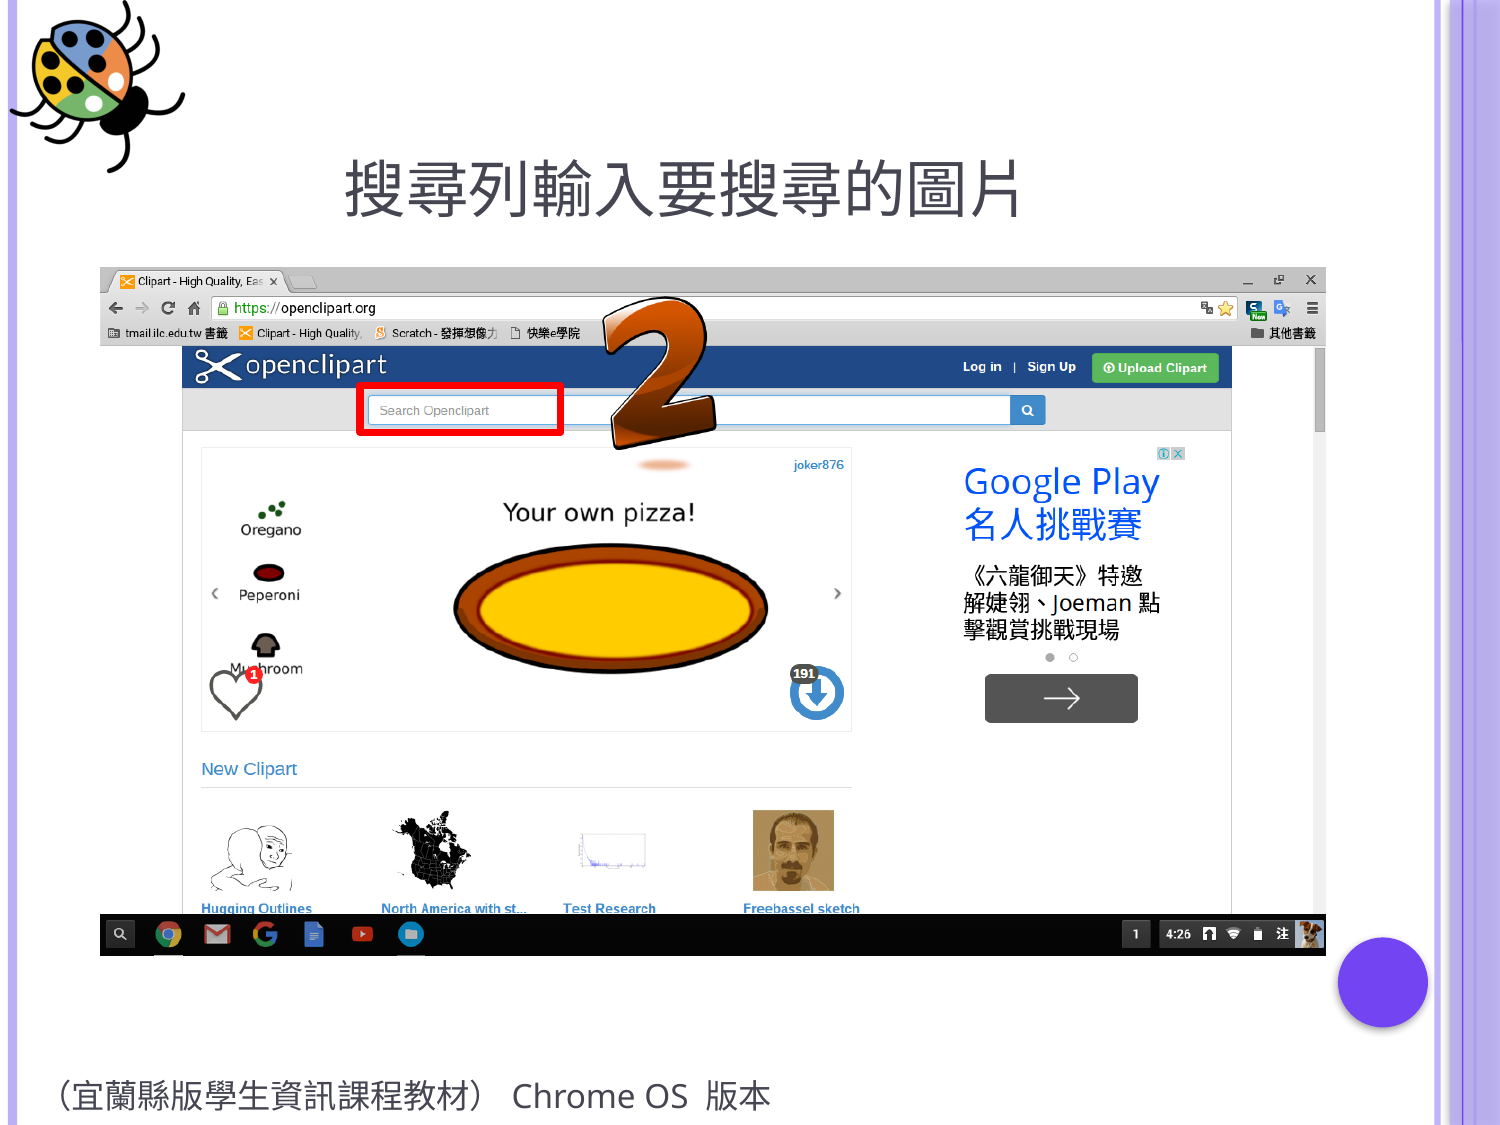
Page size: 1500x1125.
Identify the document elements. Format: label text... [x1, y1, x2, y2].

footer （宜蘭縣版學生資訊課程教材）Chrome OS 版本 [23, 1065, 809, 1125]
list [99, 266, 1326, 957]
picture [0, 0, 169, 176]
picture [601, 296, 718, 475]
title 搜尋列輸入要搜尋的圖片 [75, 45, 1300, 233]
